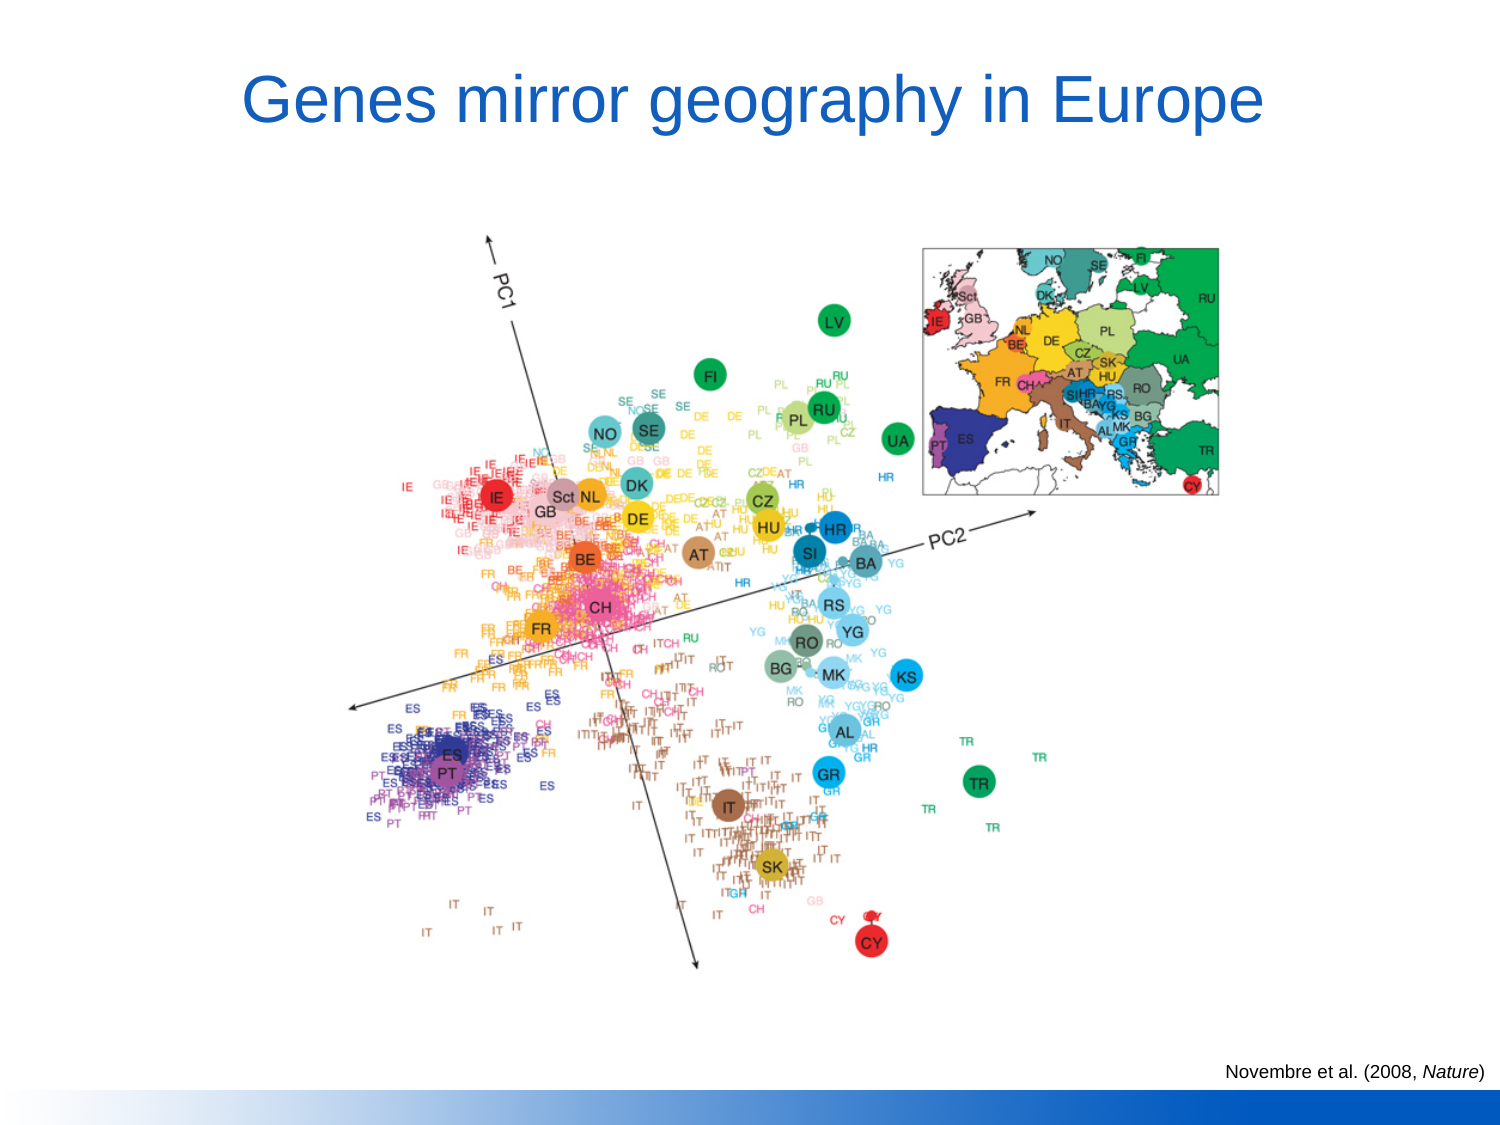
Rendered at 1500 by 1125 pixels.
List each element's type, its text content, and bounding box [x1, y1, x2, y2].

title Genes mirror geography in Europe [79, 2, 1430, 190]
picture [1, 1089, 1500, 1125]
picture [289, 235, 1220, 986]
text_box Novembre et al. (2008, Nature) [699, 1052, 1500, 1088]
